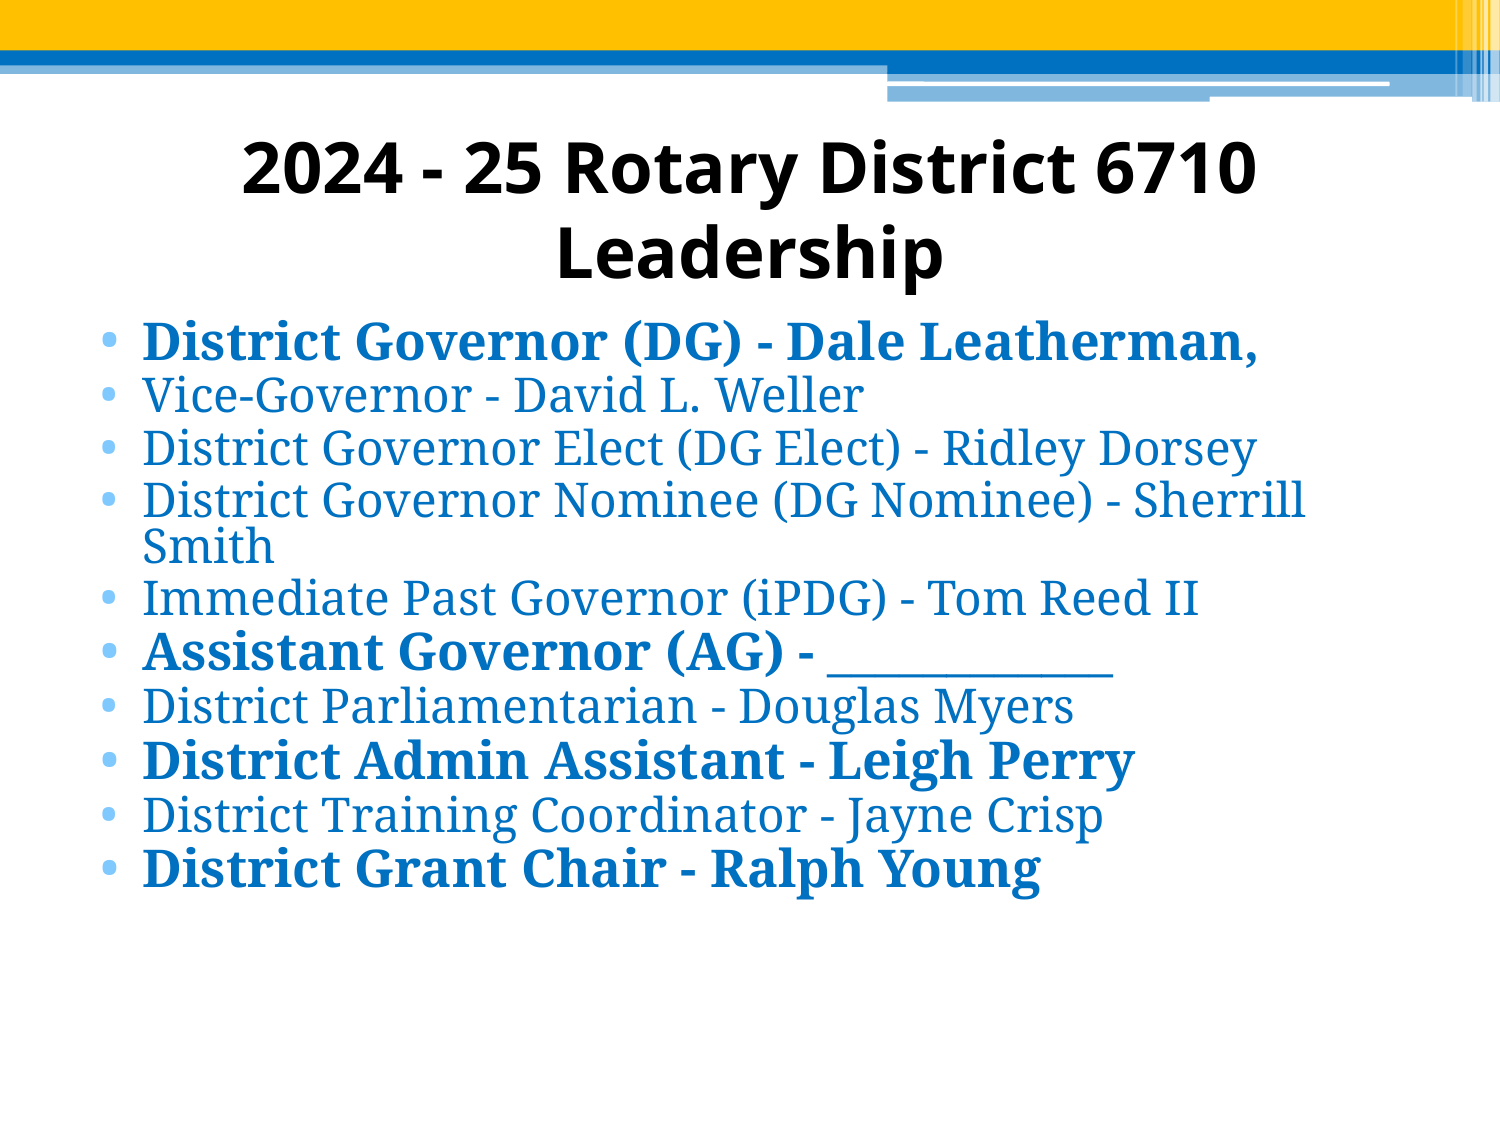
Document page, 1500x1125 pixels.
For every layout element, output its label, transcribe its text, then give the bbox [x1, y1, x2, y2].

title 2024 - 25 Rotary District 6710 Leadership [39, 119, 1461, 296]
list District Governor (DG) - Dale Leatherman, Vice-Governor - David L. Weller District Governor Elect (DG Elect) - Ridley Dorsey District Governor Nominee (DG Nominee) - Sherrill Smith Immediate Past Governor (iPDG) - Tom Reed II Assistant Governor (AG) - ____________ District Parliamentarian - Douglas Myers District Admin Assistant - Leigh Perry District Training Coordinator - Jayne Crisp District Grant Chair - Ralph Young [74, 311, 1426, 1076]
